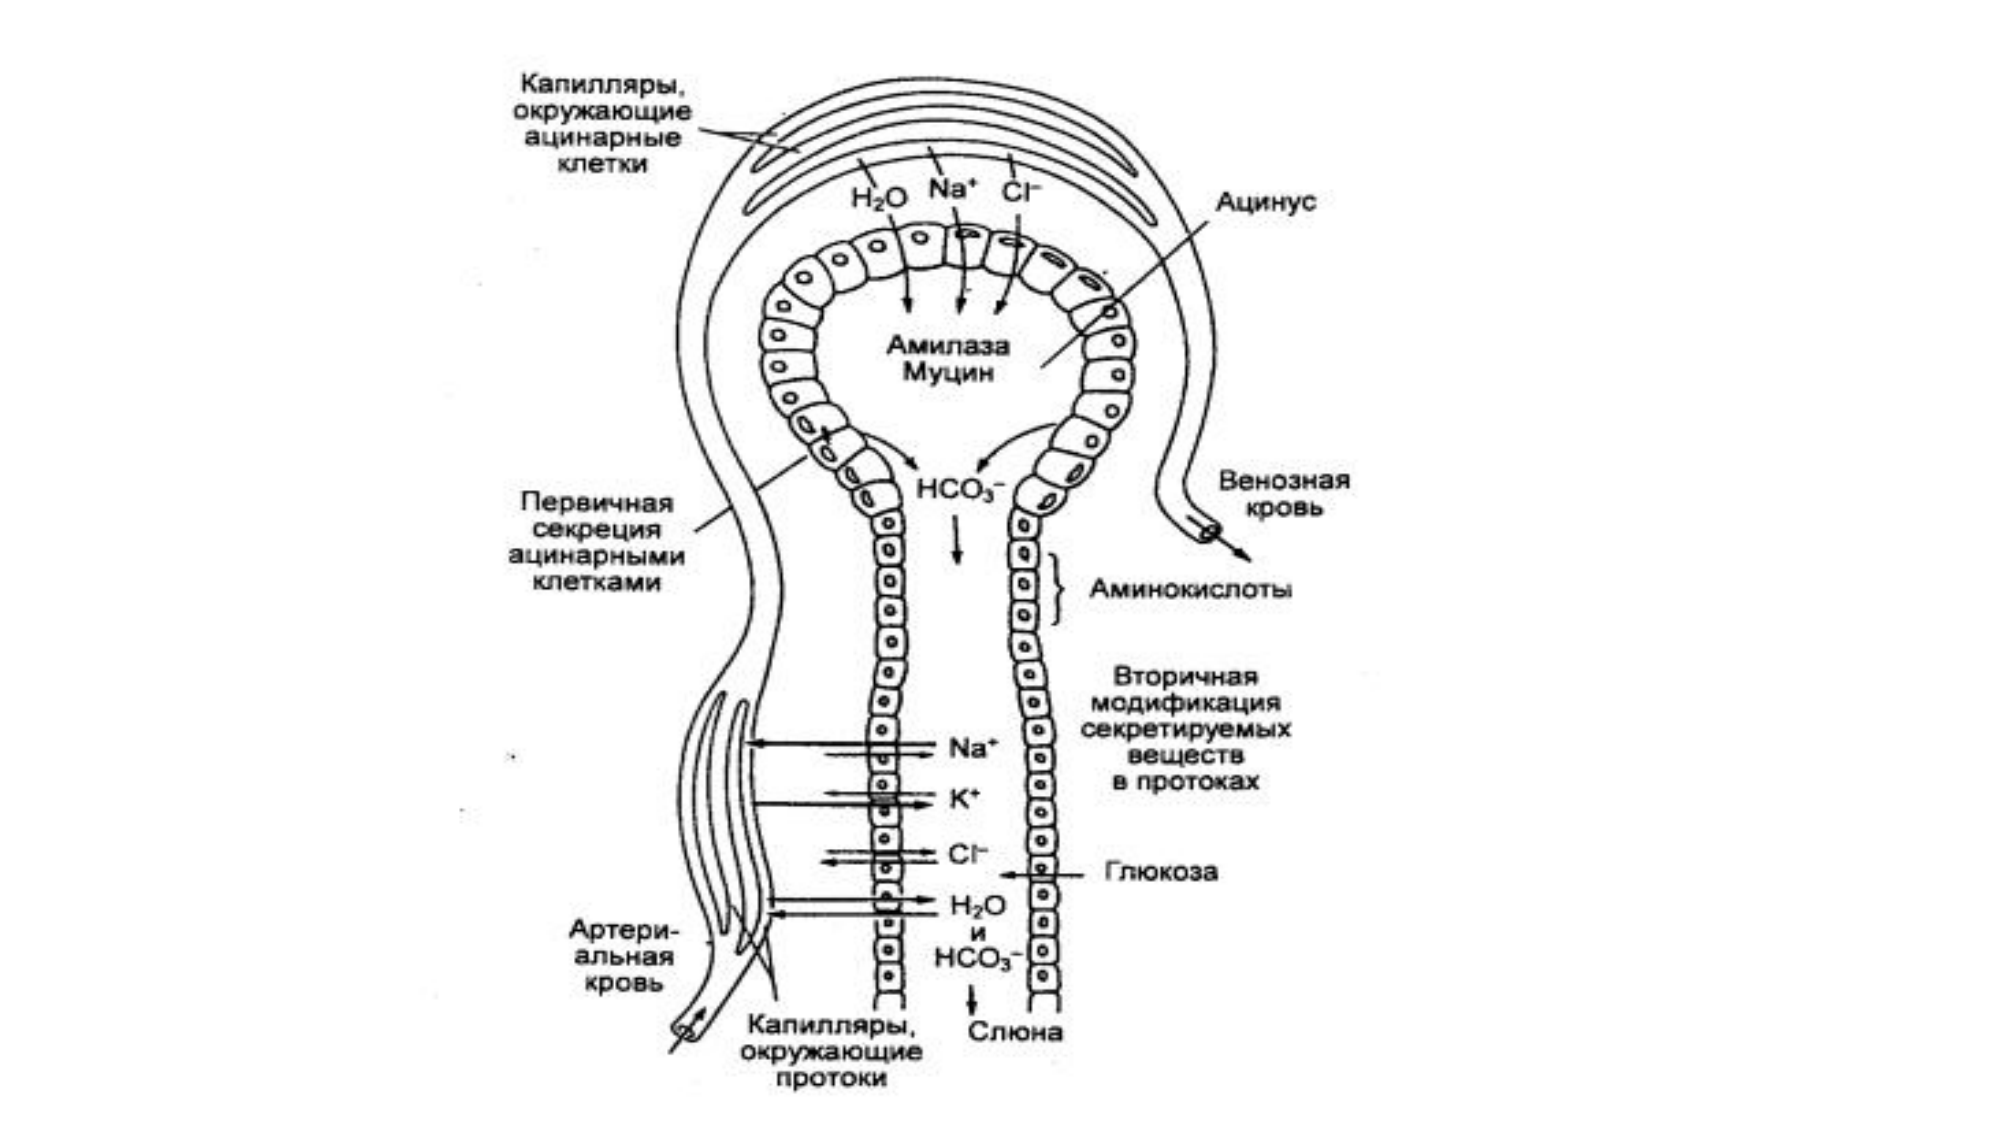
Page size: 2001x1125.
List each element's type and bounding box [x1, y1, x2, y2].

list [417, 17, 1383, 1125]
